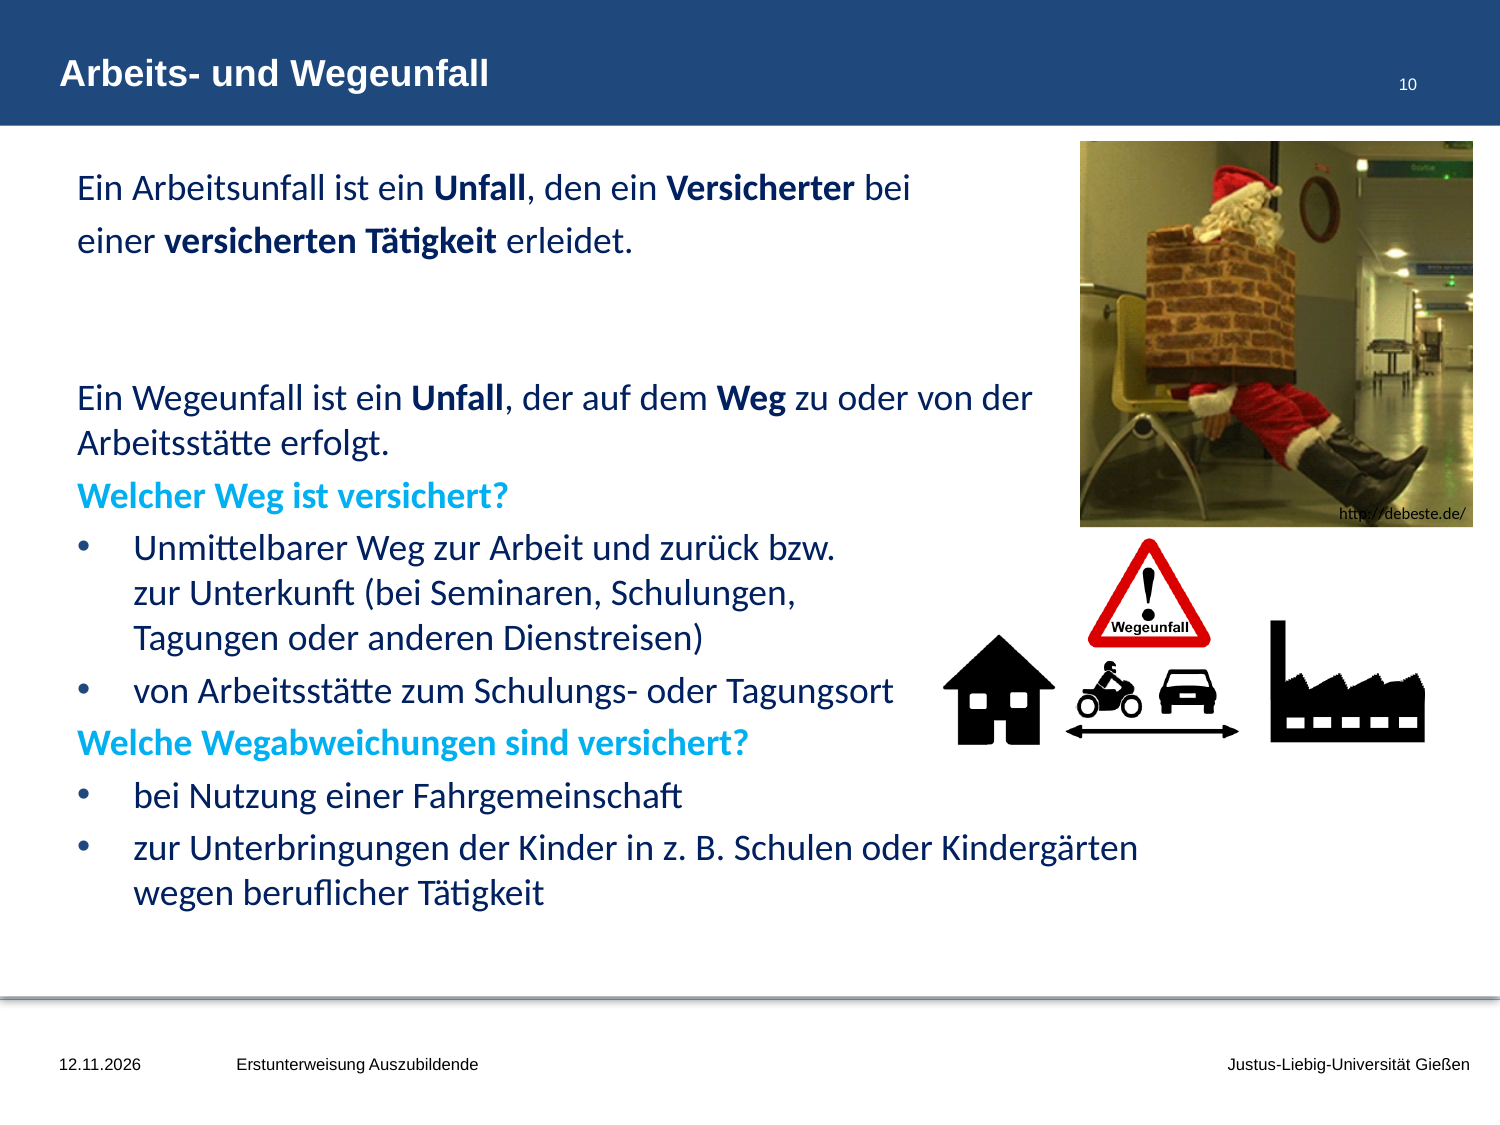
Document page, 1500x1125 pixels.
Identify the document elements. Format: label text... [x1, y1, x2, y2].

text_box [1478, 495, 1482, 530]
slide_number 10 [1335, 58, 1424, 94]
title Arbeits- und Wegeunfall [58, 0, 1324, 94]
picture [938, 141, 1474, 746]
text_box Ein Arbeitsunfall ist ein Unfall, den ein Versicherter bei einer versicherten Tätigkeit erleidet. Ein Wegeunfall ist ein Unfall, der auf dem Weg zu oder von der Arbeitsstätte erfolgt. Welcher Weg ist versichert? Unmittelbarer Weg zur Arbeit und zurück bzw. zur Unterkunft (bei Seminaren, Schulungen, Tagungen oder anderen Dienstreisen) von Arbeitsstätte zum Schulungs- oder Tagungsort Welche Wegabweichungen sind versichert? bei Nutzung einer Fahrgemeinschaft zur Unterbringungen der Kinder in z. B. Schulen oder Kindergärten wegen beruflicher Tätigkeit [62, 155, 1235, 870]
